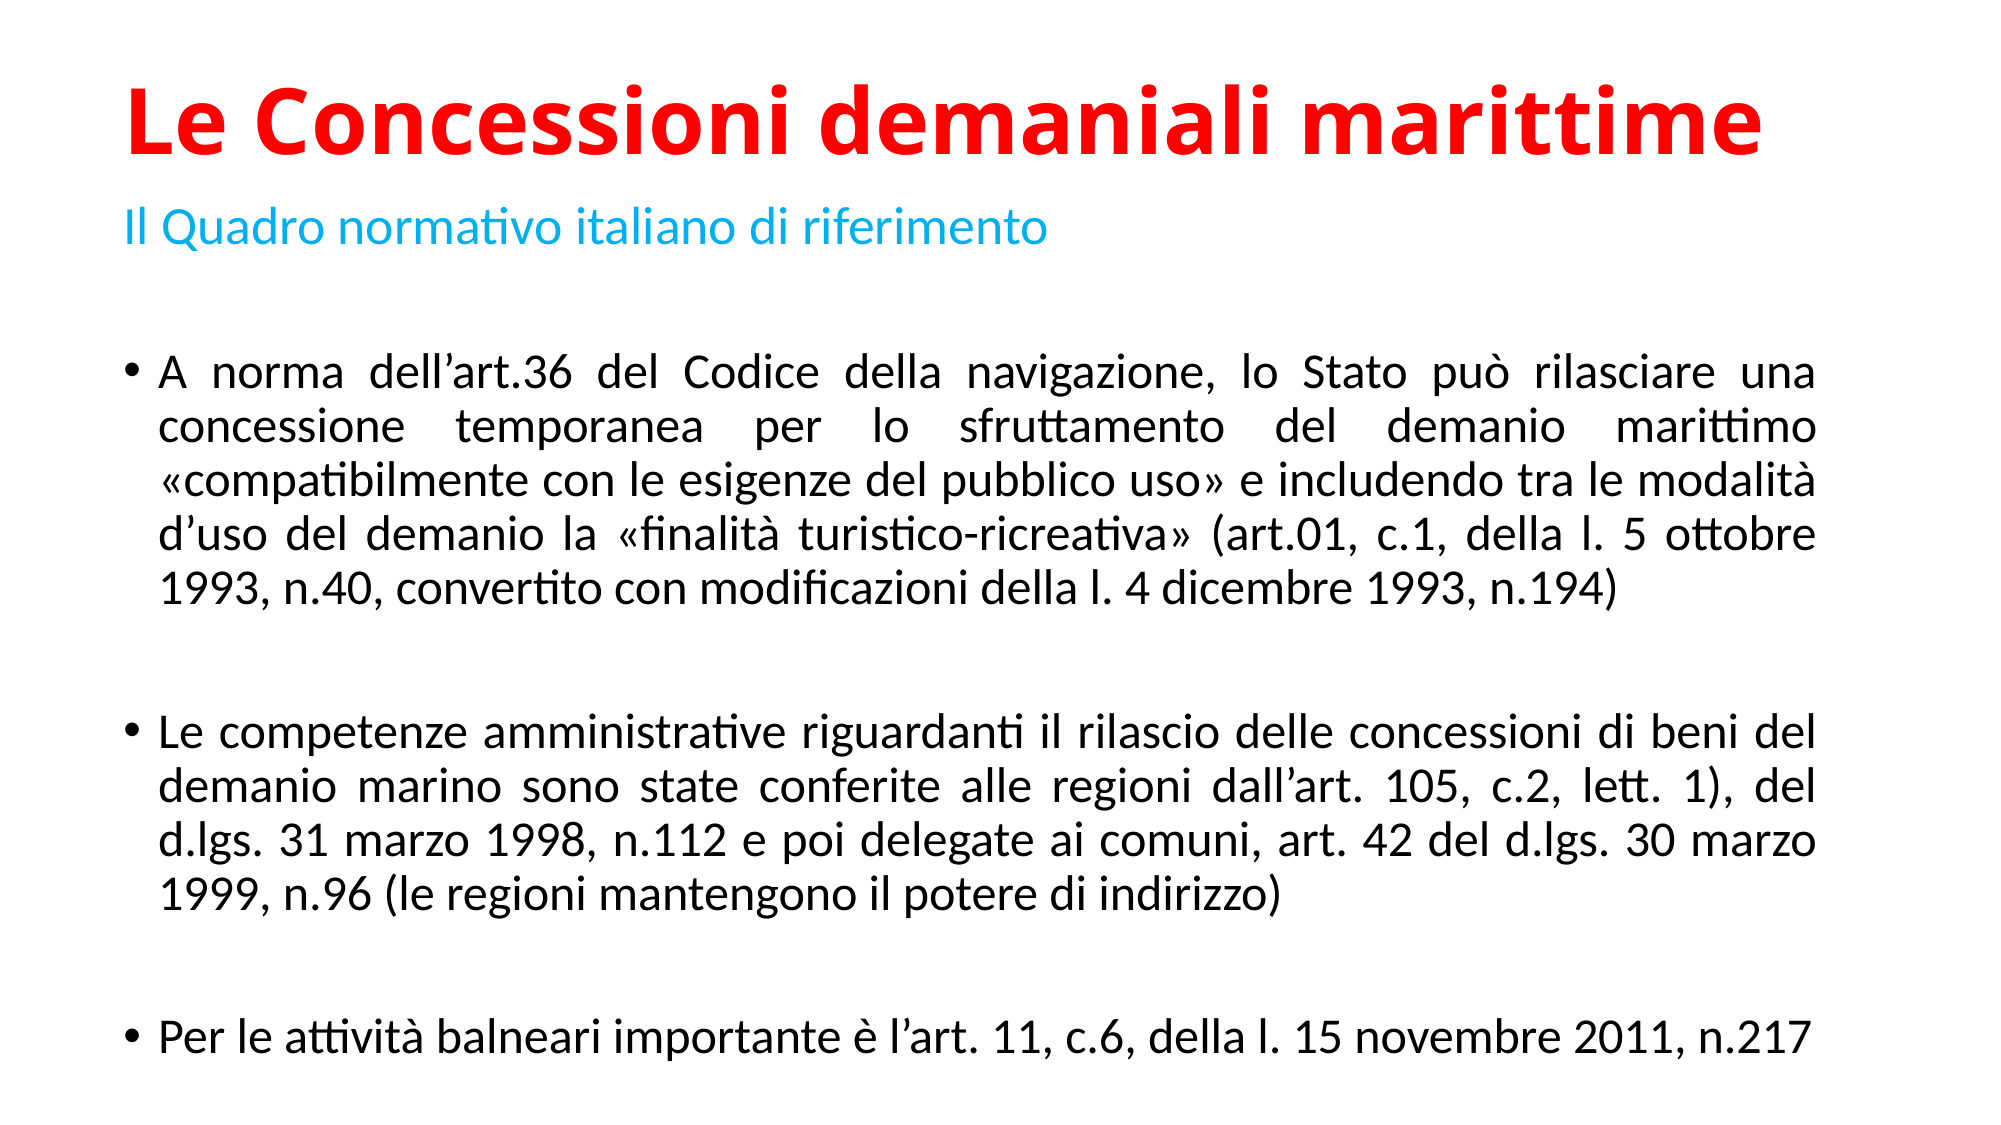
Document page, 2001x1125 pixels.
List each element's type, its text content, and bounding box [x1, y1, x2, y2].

list Il Quadro normativo italiano di riferimento A norma dell’art.36 del Codice della navigazione, lo Stato può rilasciare una concessione temporanea per lo sfruttamento del demanio marittimo «compatibilmente con le esigenze del pubblico uso» e includendo tra le modalità d’uso del demanio la «finalità turistico-ricreativa» (art.01, c.1, della l. 5 ottobre 1993, n.40, convertito con modificazioni della l. 4 dicembre 1993, n.194) Le competenze amministrative riguardanti il rilascio delle concessioni di beni del demanio marino sono state conferite alle regioni dall’art. 105, c.2, lett. 1), del d.lgs. 31 marzo 1998, n.112 e poi delegate ai comuni, art. 42 del d.lgs. 30 marzo 1999, n.96 (le regioni mantengono il potere di indirizzo) Per le attività balneari importante è l’art. 11, c.6, della l. 15 novembre 2011, n.217 [108, 190, 1834, 1109]
title Le Concessioni demaniali marittime [108, 59, 1863, 191]
